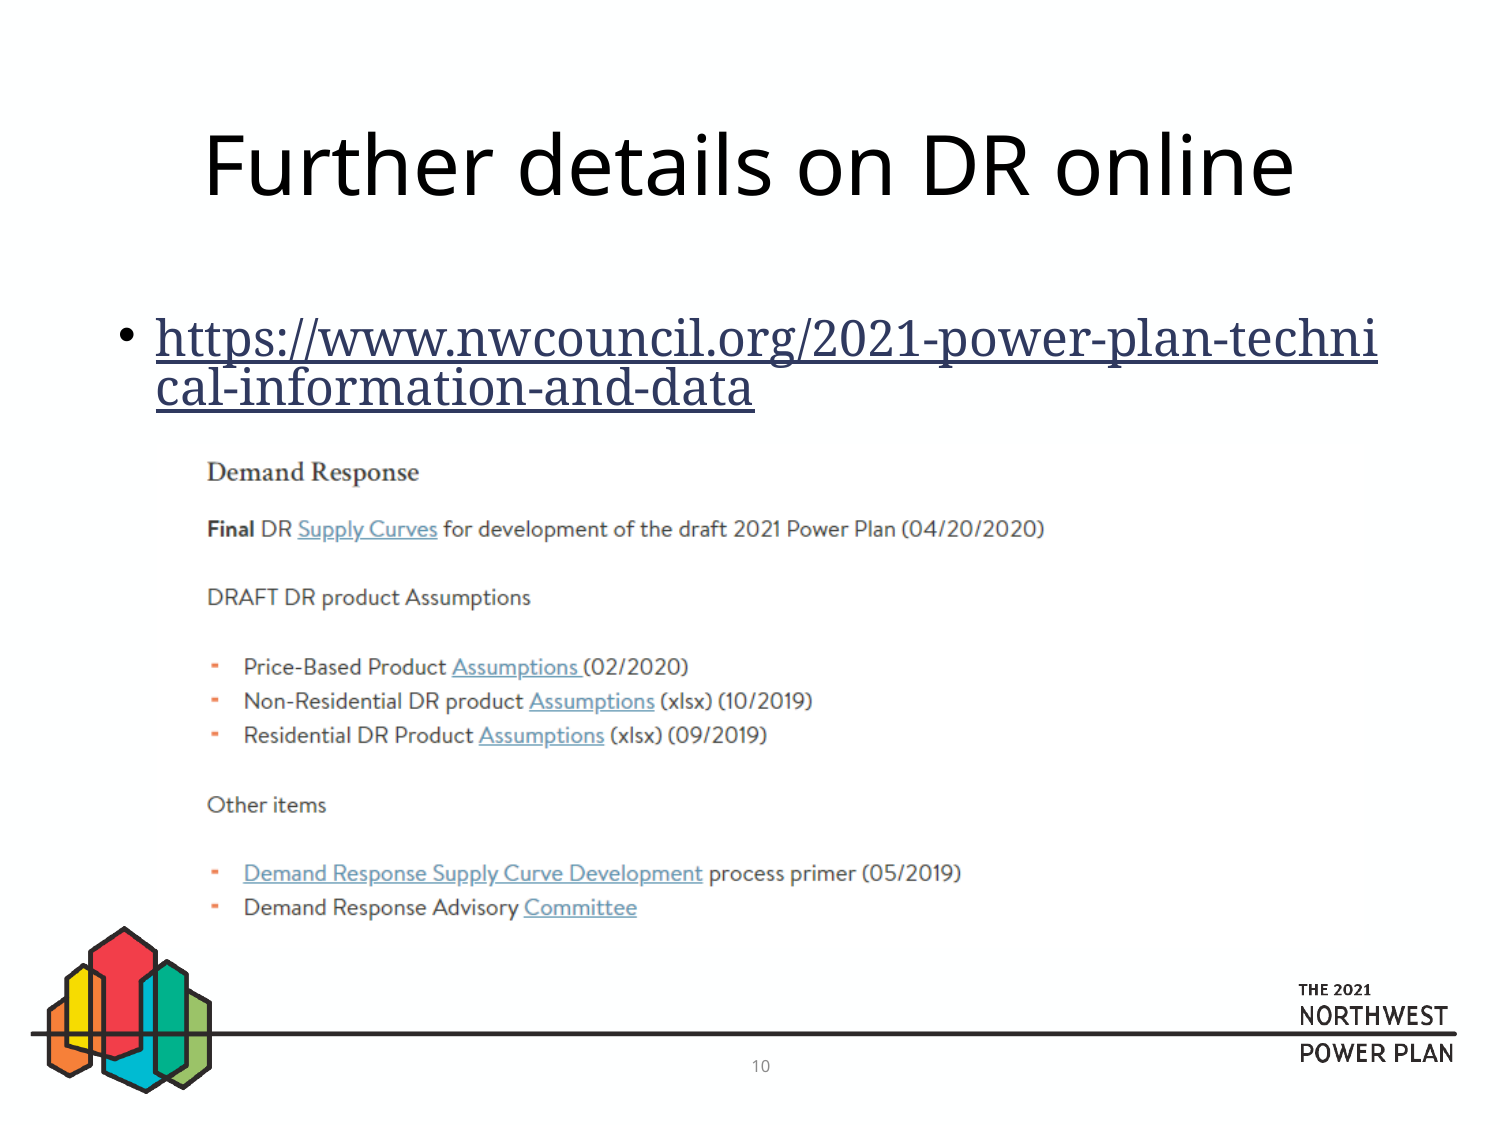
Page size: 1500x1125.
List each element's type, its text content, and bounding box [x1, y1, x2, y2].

picture [8, 869, 1480, 1125]
slide_number 10 [717, 1037, 805, 1098]
list https://www.nwcouncil.org/2021-power-plan-technical-information-and-data [103, 299, 1397, 1014]
picture [157, 444, 1364, 948]
title Further details on DR online [103, 59, 1397, 278]
